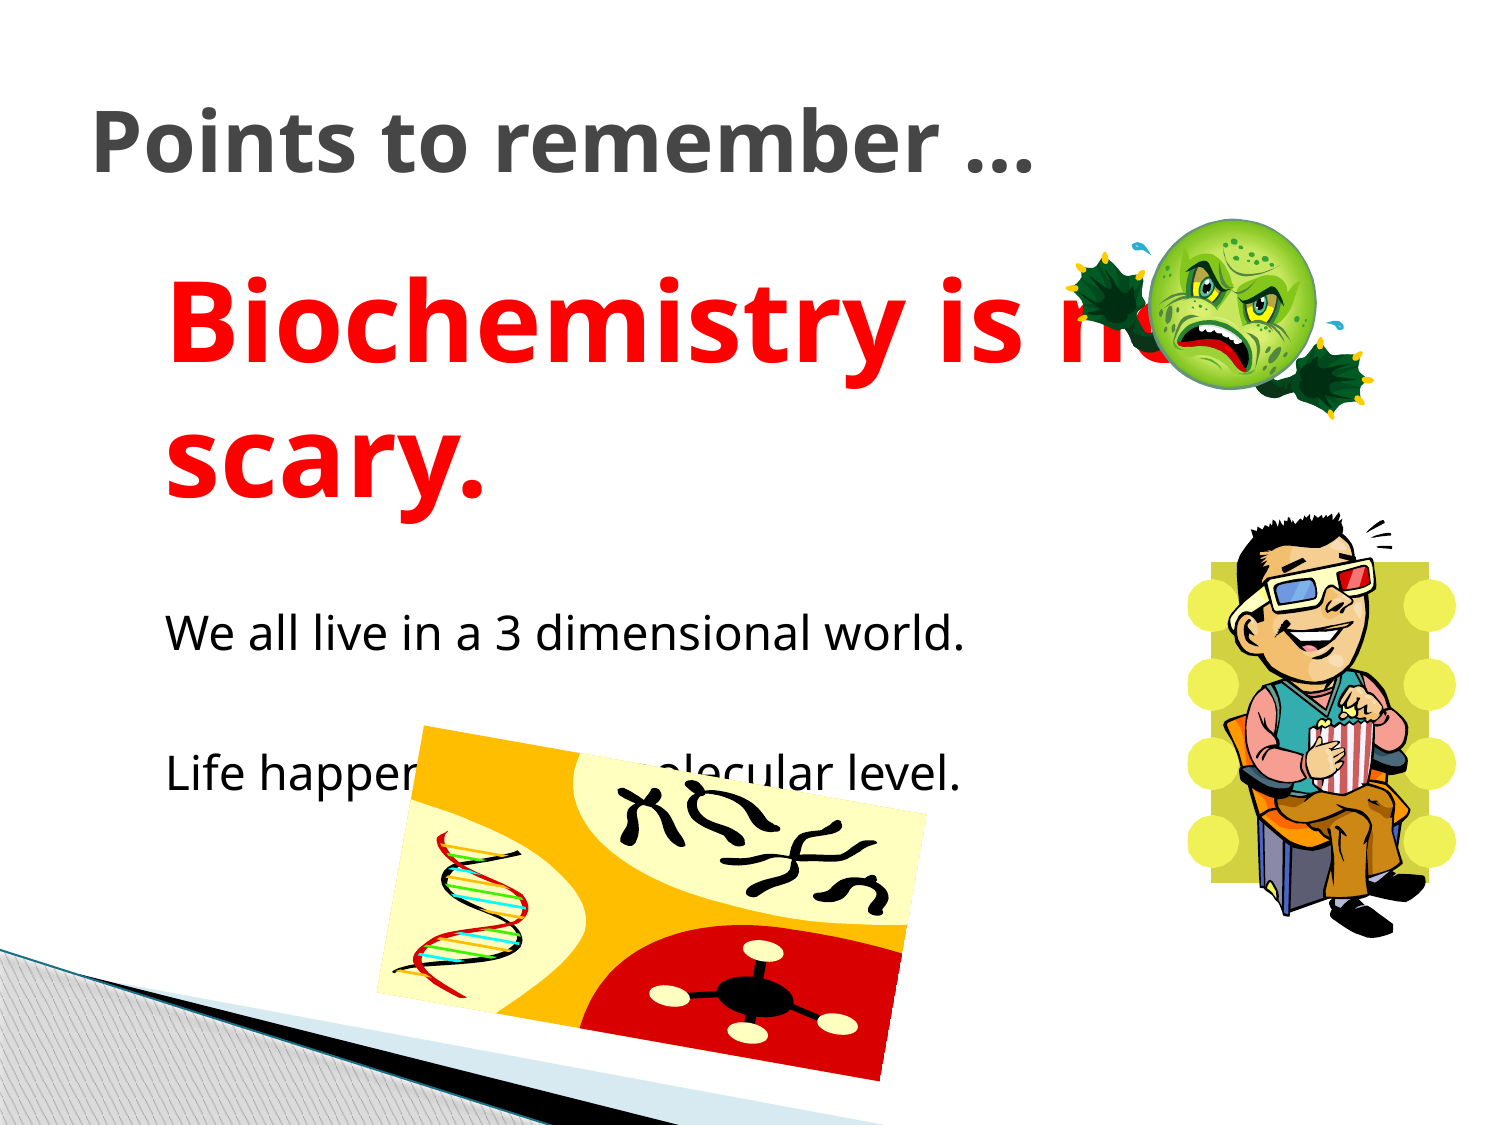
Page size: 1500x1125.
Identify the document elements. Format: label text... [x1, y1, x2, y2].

picture [1187, 506, 1462, 944]
list Biochemistry is not scary. We all live in a 3 dimensional world. Life happens at the molecular level. [75, 243, 1425, 986]
picture [396, 767, 908, 1040]
picture [1070, 216, 1395, 392]
title Points to remember … [75, 45, 1425, 233]
